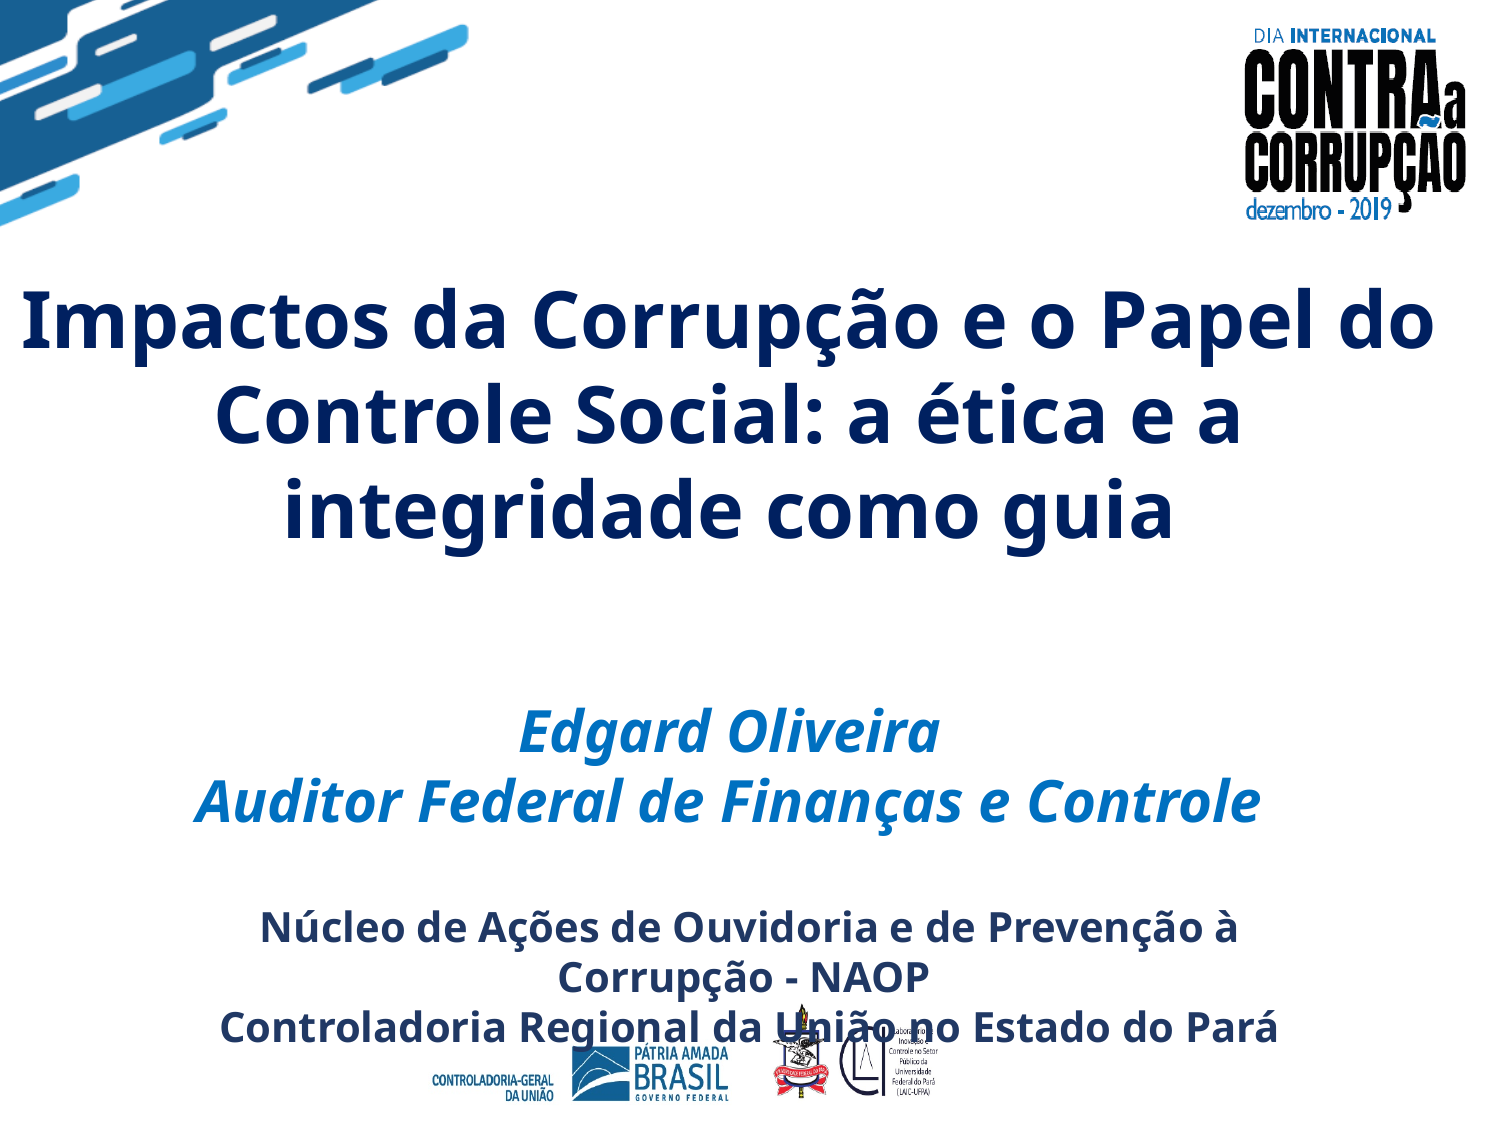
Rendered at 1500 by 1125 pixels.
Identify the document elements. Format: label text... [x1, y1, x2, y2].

picture [768, 1059, 946, 1107]
picture [1237, 14, 1475, 231]
text_box Núcleo de Ações de Ouvidoria e de Prevenção à Corrupção - NAOP Controladoria Regional da União no Estado do Pará [159, 893, 1341, 1059]
picture [428, 1059, 732, 1107]
text_box Impactos da Corrupção e o Papel do Controle Social: a ética e a integridade como guia Edgard Oliveira Auditor Federal de Finanças e Controle [0, 261, 1459, 842]
picture [0, 0, 498, 231]
